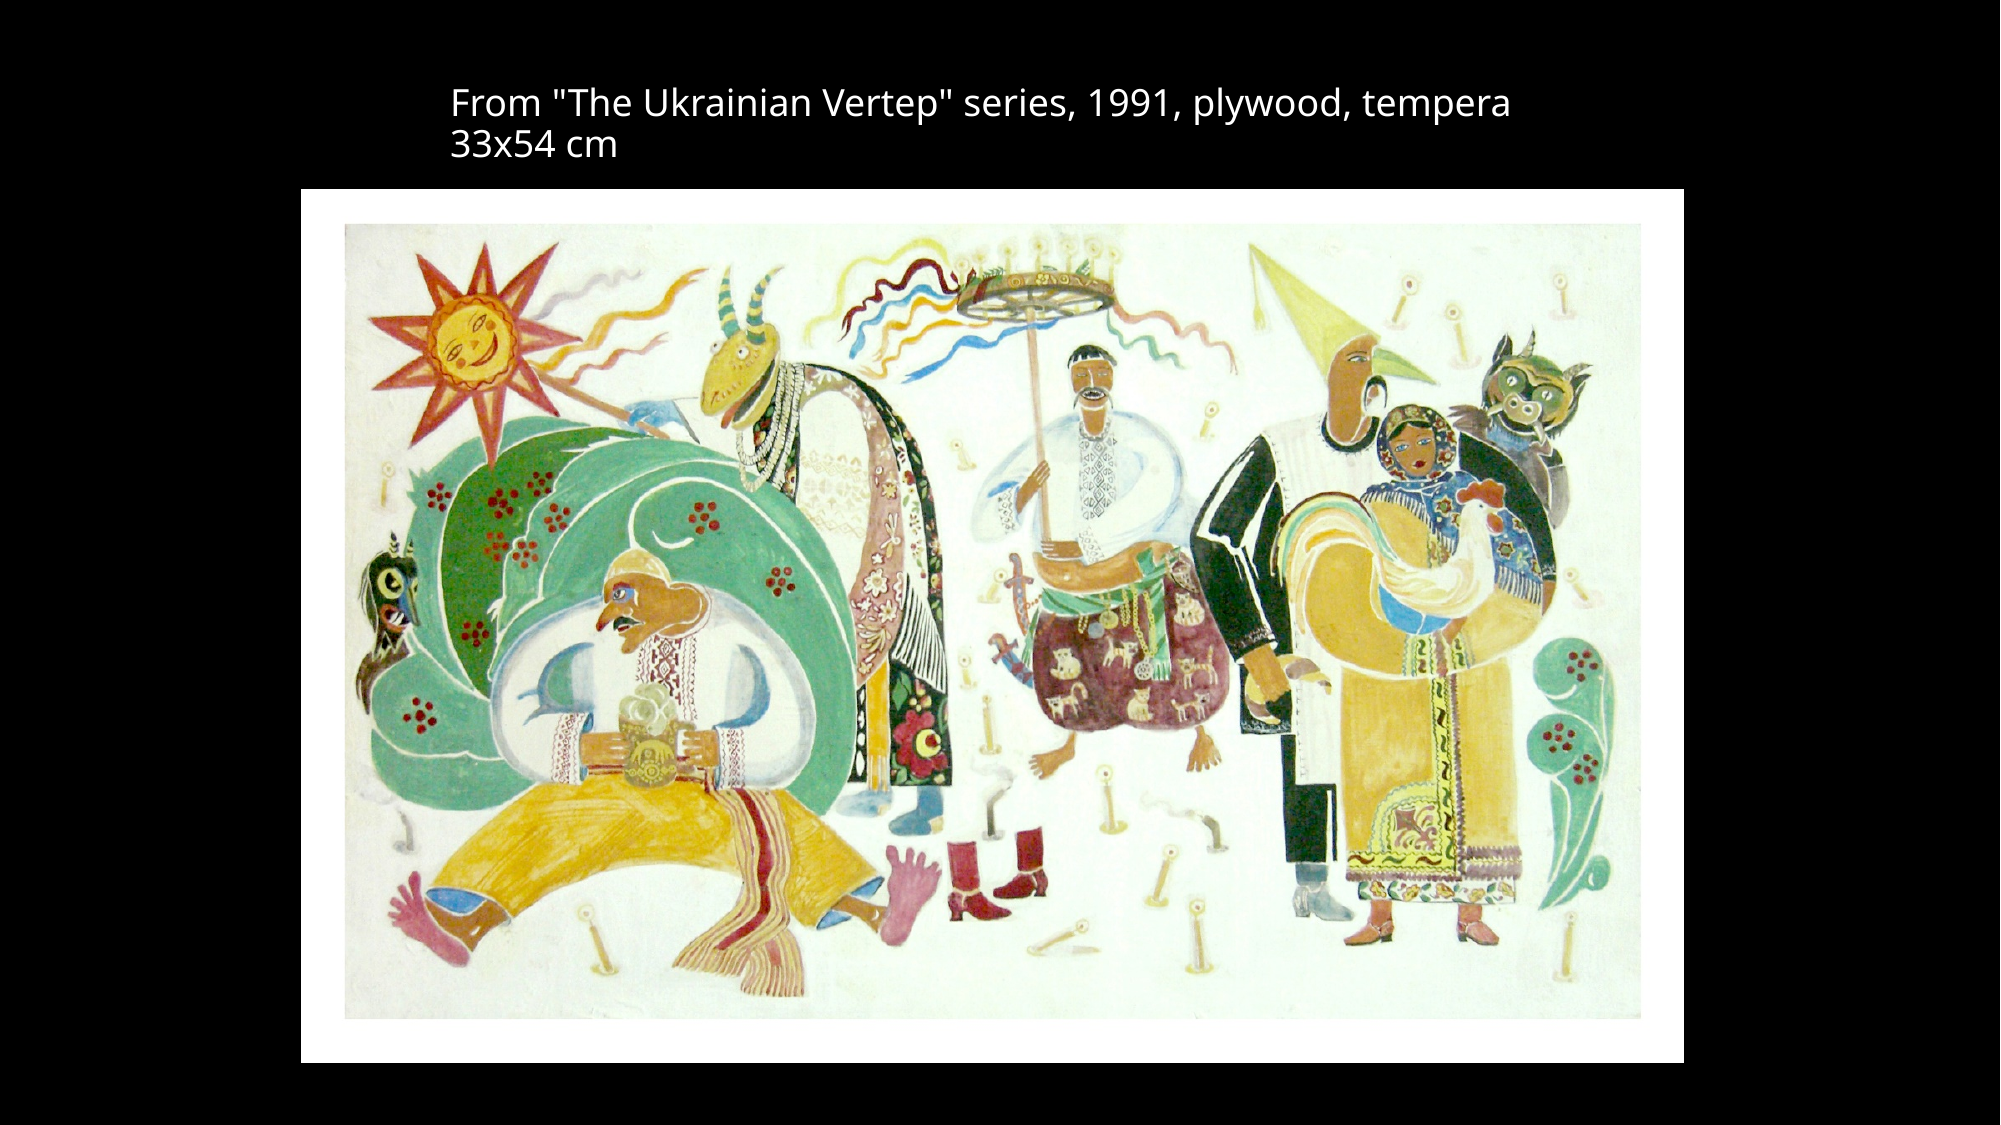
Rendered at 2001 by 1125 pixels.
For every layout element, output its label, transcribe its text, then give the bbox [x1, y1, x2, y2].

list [301, 189, 1684, 1063]
title From "The Ukrainian Vertep" series, 1991, plywood, tempera 33х54 cm [435, 59, 1593, 189]
